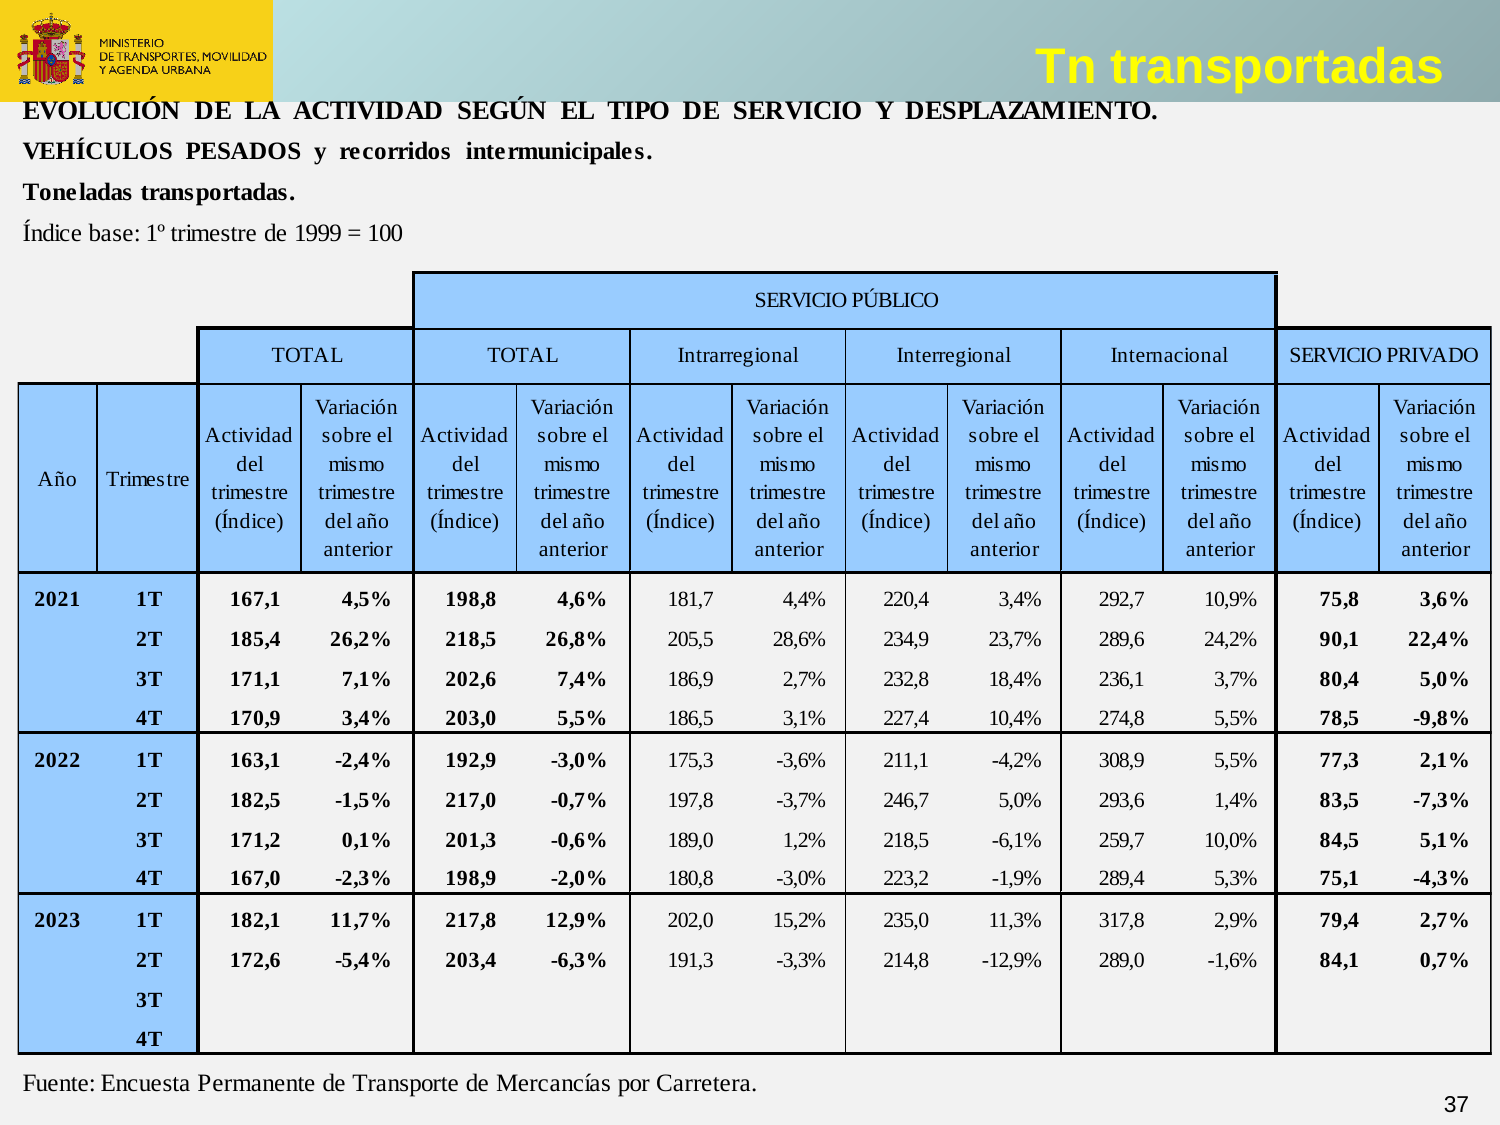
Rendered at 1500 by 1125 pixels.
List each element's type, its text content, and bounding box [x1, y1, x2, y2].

text_box Tn transportadas [312, 25, 1459, 88]
picture [0, 0, 1494, 1100]
